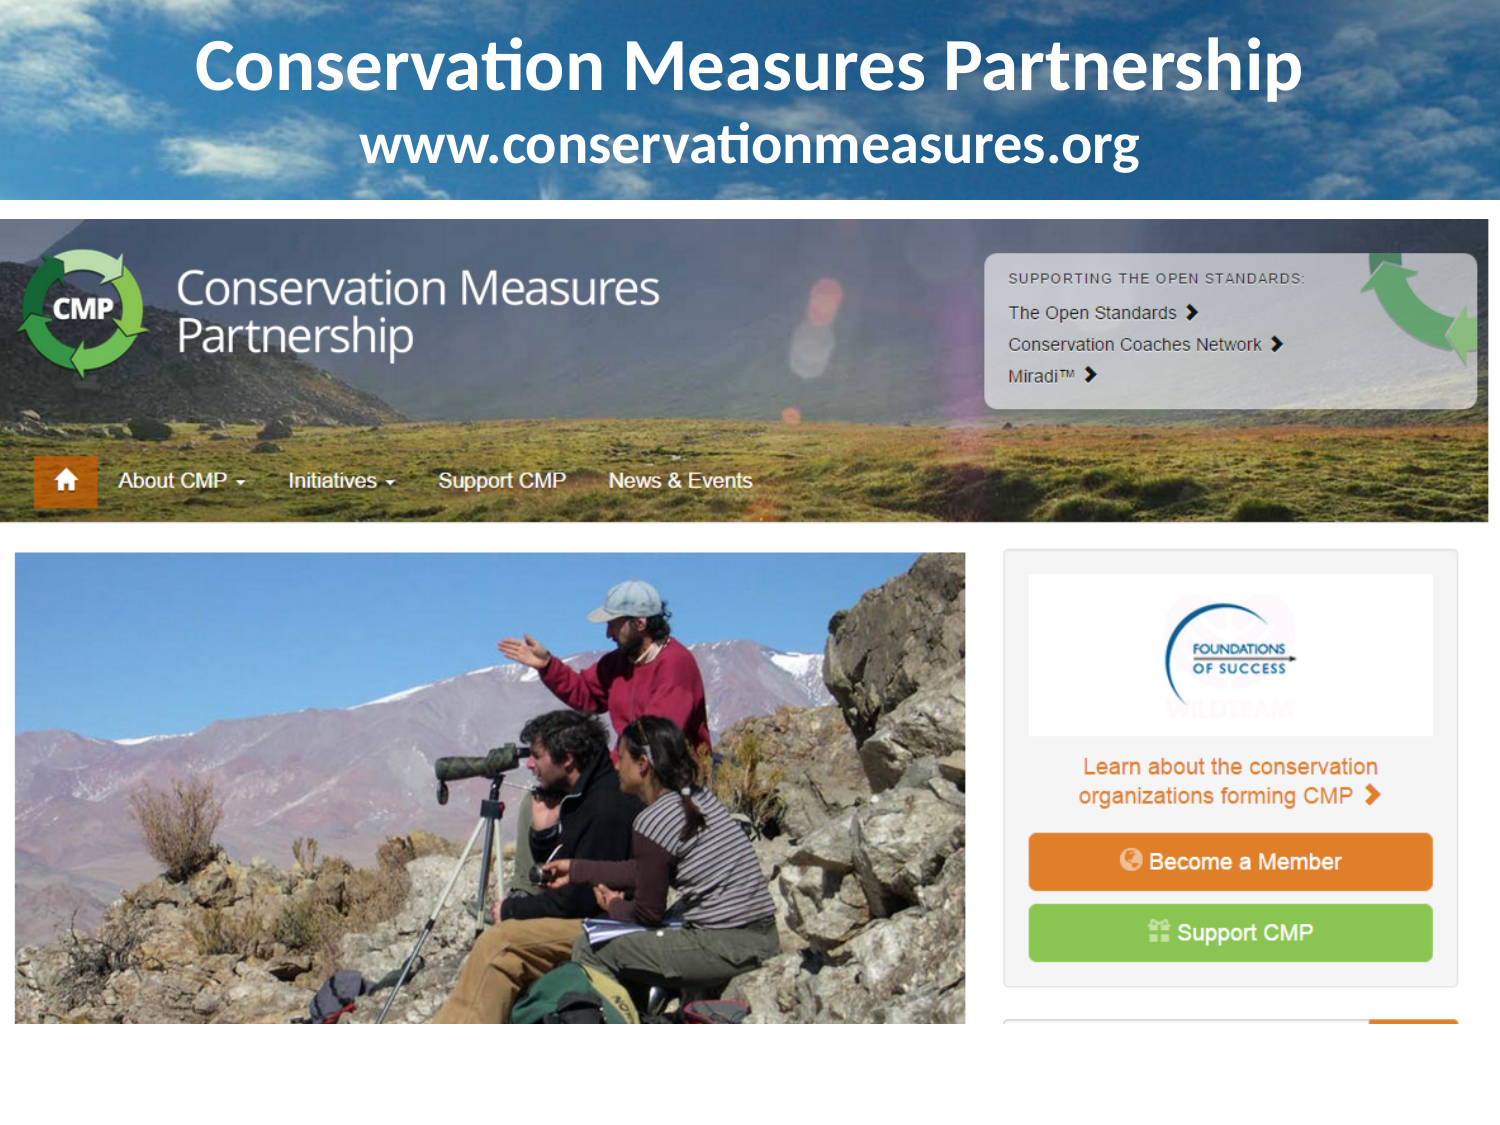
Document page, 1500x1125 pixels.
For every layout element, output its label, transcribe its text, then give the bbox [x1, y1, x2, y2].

picture [0, 0, 1500, 200]
picture [0, 219, 1489, 1024]
title Conservation Measures Partnership www.conservationmeasures.org [75, 1, 1425, 190]
